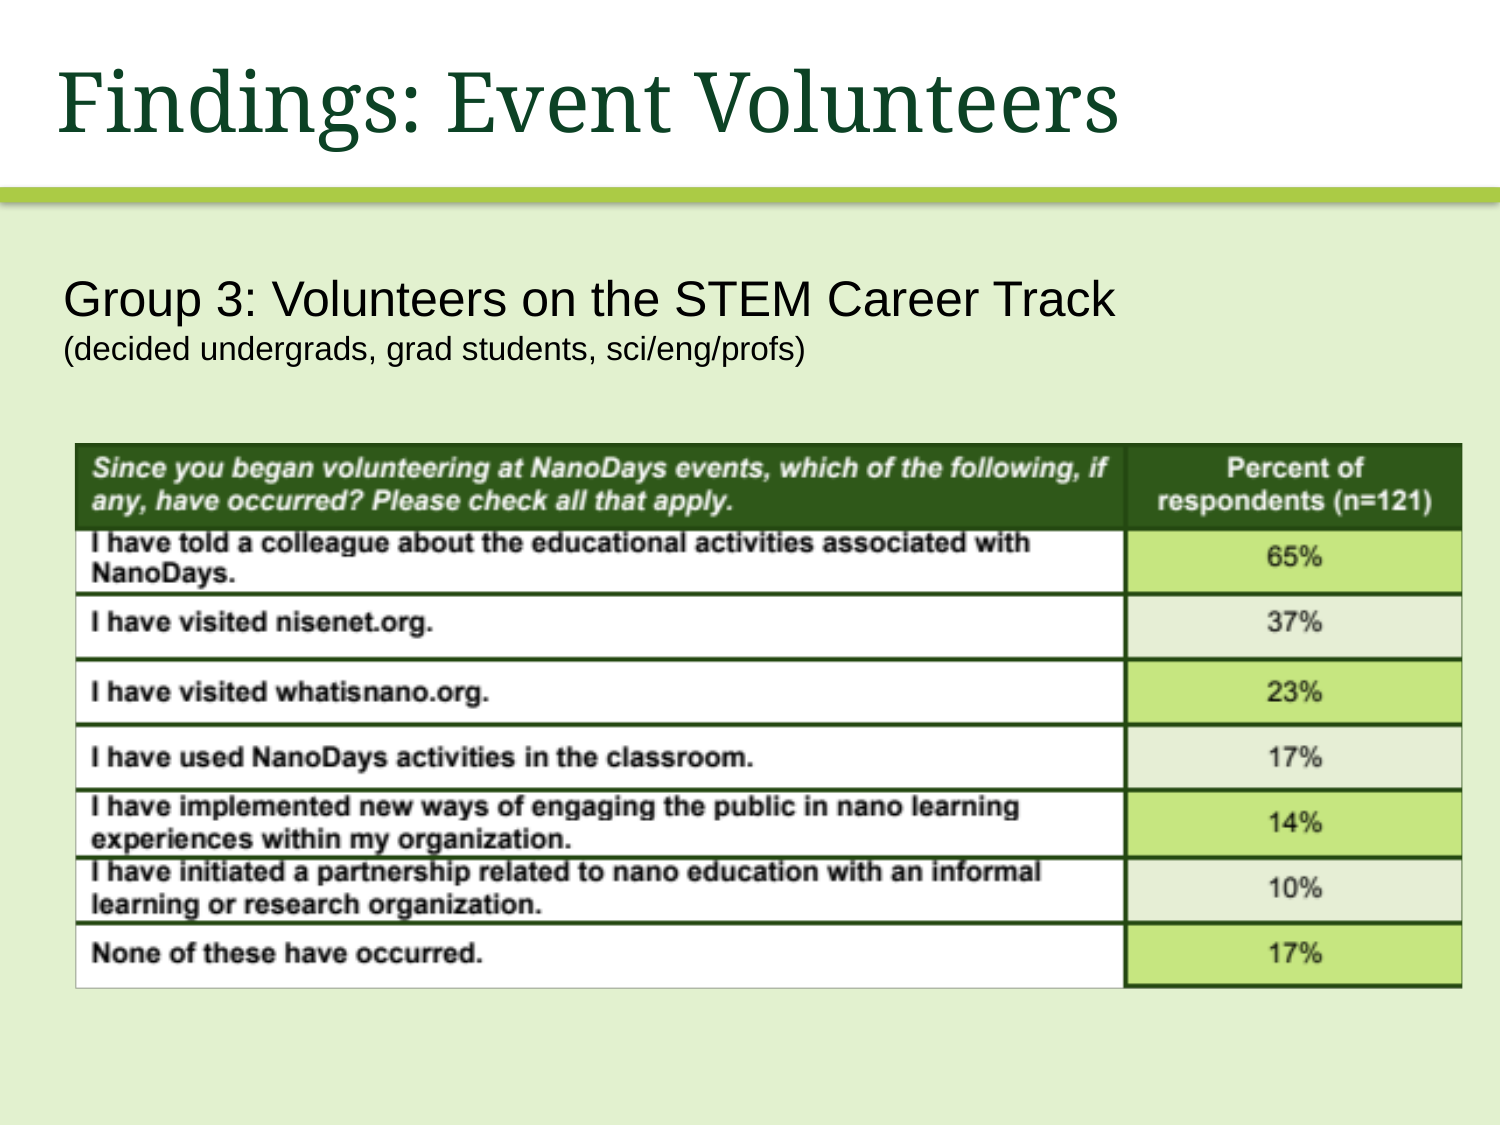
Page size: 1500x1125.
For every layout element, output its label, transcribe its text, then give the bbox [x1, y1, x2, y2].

text_box [0, 187, 1500, 203]
title Findings: Event Volunteers [41, 45, 1463, 167]
text_box [0, 0, 1500, 186]
text_box Group 3: Volunteers on the STEM Career Track (decided undergrads, grad students, sci/eng/profs) [48, 259, 1160, 374]
picture [74, 443, 1463, 992]
